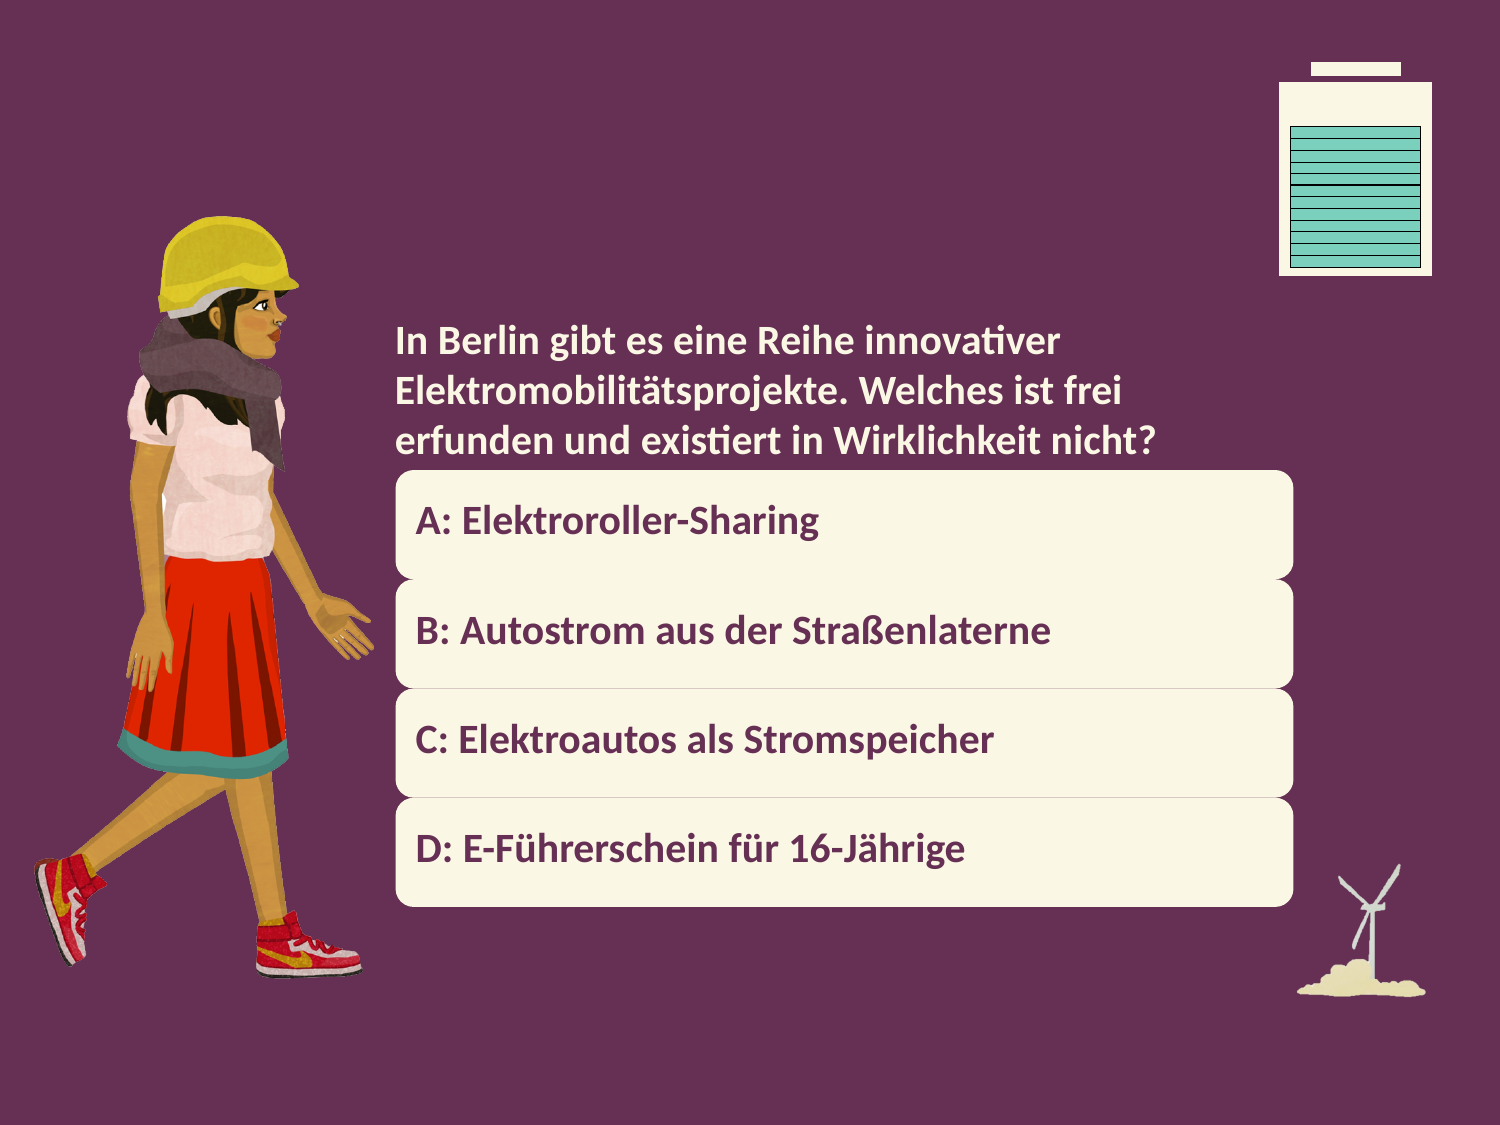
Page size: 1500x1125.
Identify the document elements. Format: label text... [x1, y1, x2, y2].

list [395, 469, 1294, 908]
text_box [1290, 197, 1421, 209]
text_box [1290, 139, 1421, 151]
text_box [1290, 151, 1421, 163]
text_box [1290, 221, 1421, 232]
text_box [1290, 209, 1421, 221]
text_box [1290, 232, 1421, 244]
picture [1258, 857, 1455, 1016]
text_box [1290, 174, 1421, 185]
text_box [1290, 244, 1421, 256]
title In Berlin gibt es eine Reihe innovativer Elektromobilitätsprojekte. Welches ist frei erfunden und existiert in Wirklichkeit nicht? [379, 214, 1272, 471]
text_box [1290, 185, 1421, 197]
text_box [1290, 126, 1421, 139]
text_box [1290, 163, 1421, 174]
text_box [1290, 256, 1421, 268]
picture [29, 209, 387, 979]
